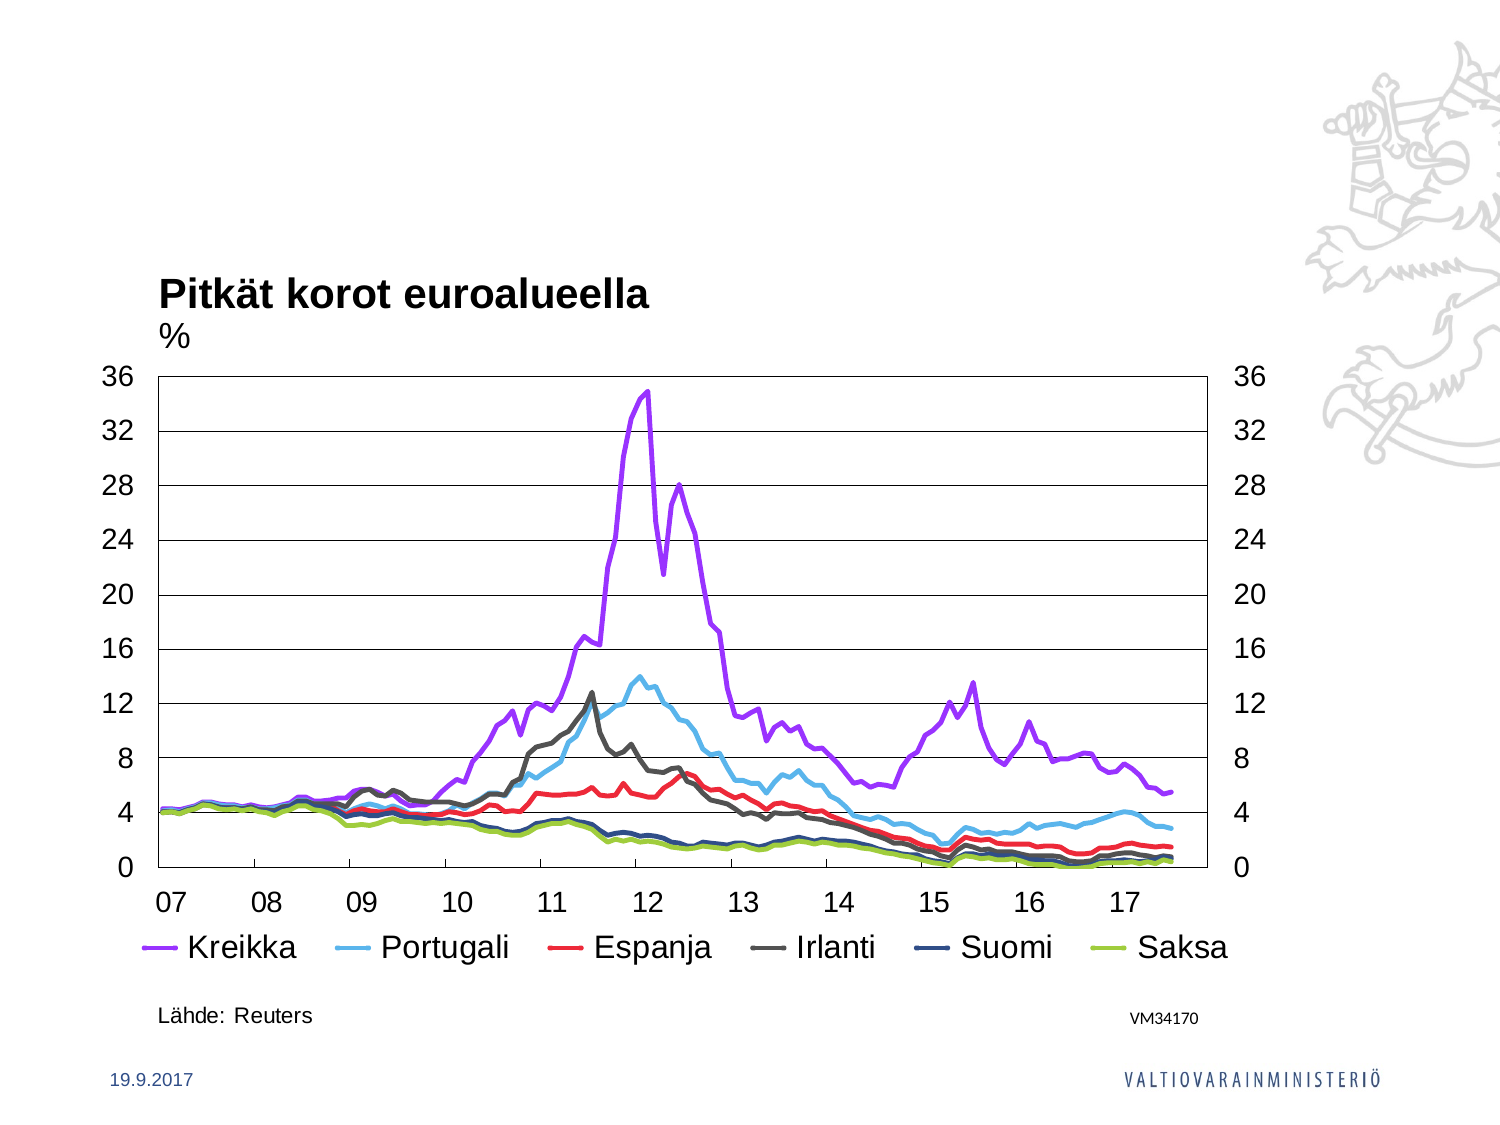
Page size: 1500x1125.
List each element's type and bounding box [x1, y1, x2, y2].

picture [1078, 1063, 1425, 1092]
picture [75, 0, 1500, 1046]
slide_number [94, 1055, 255, 1103]
